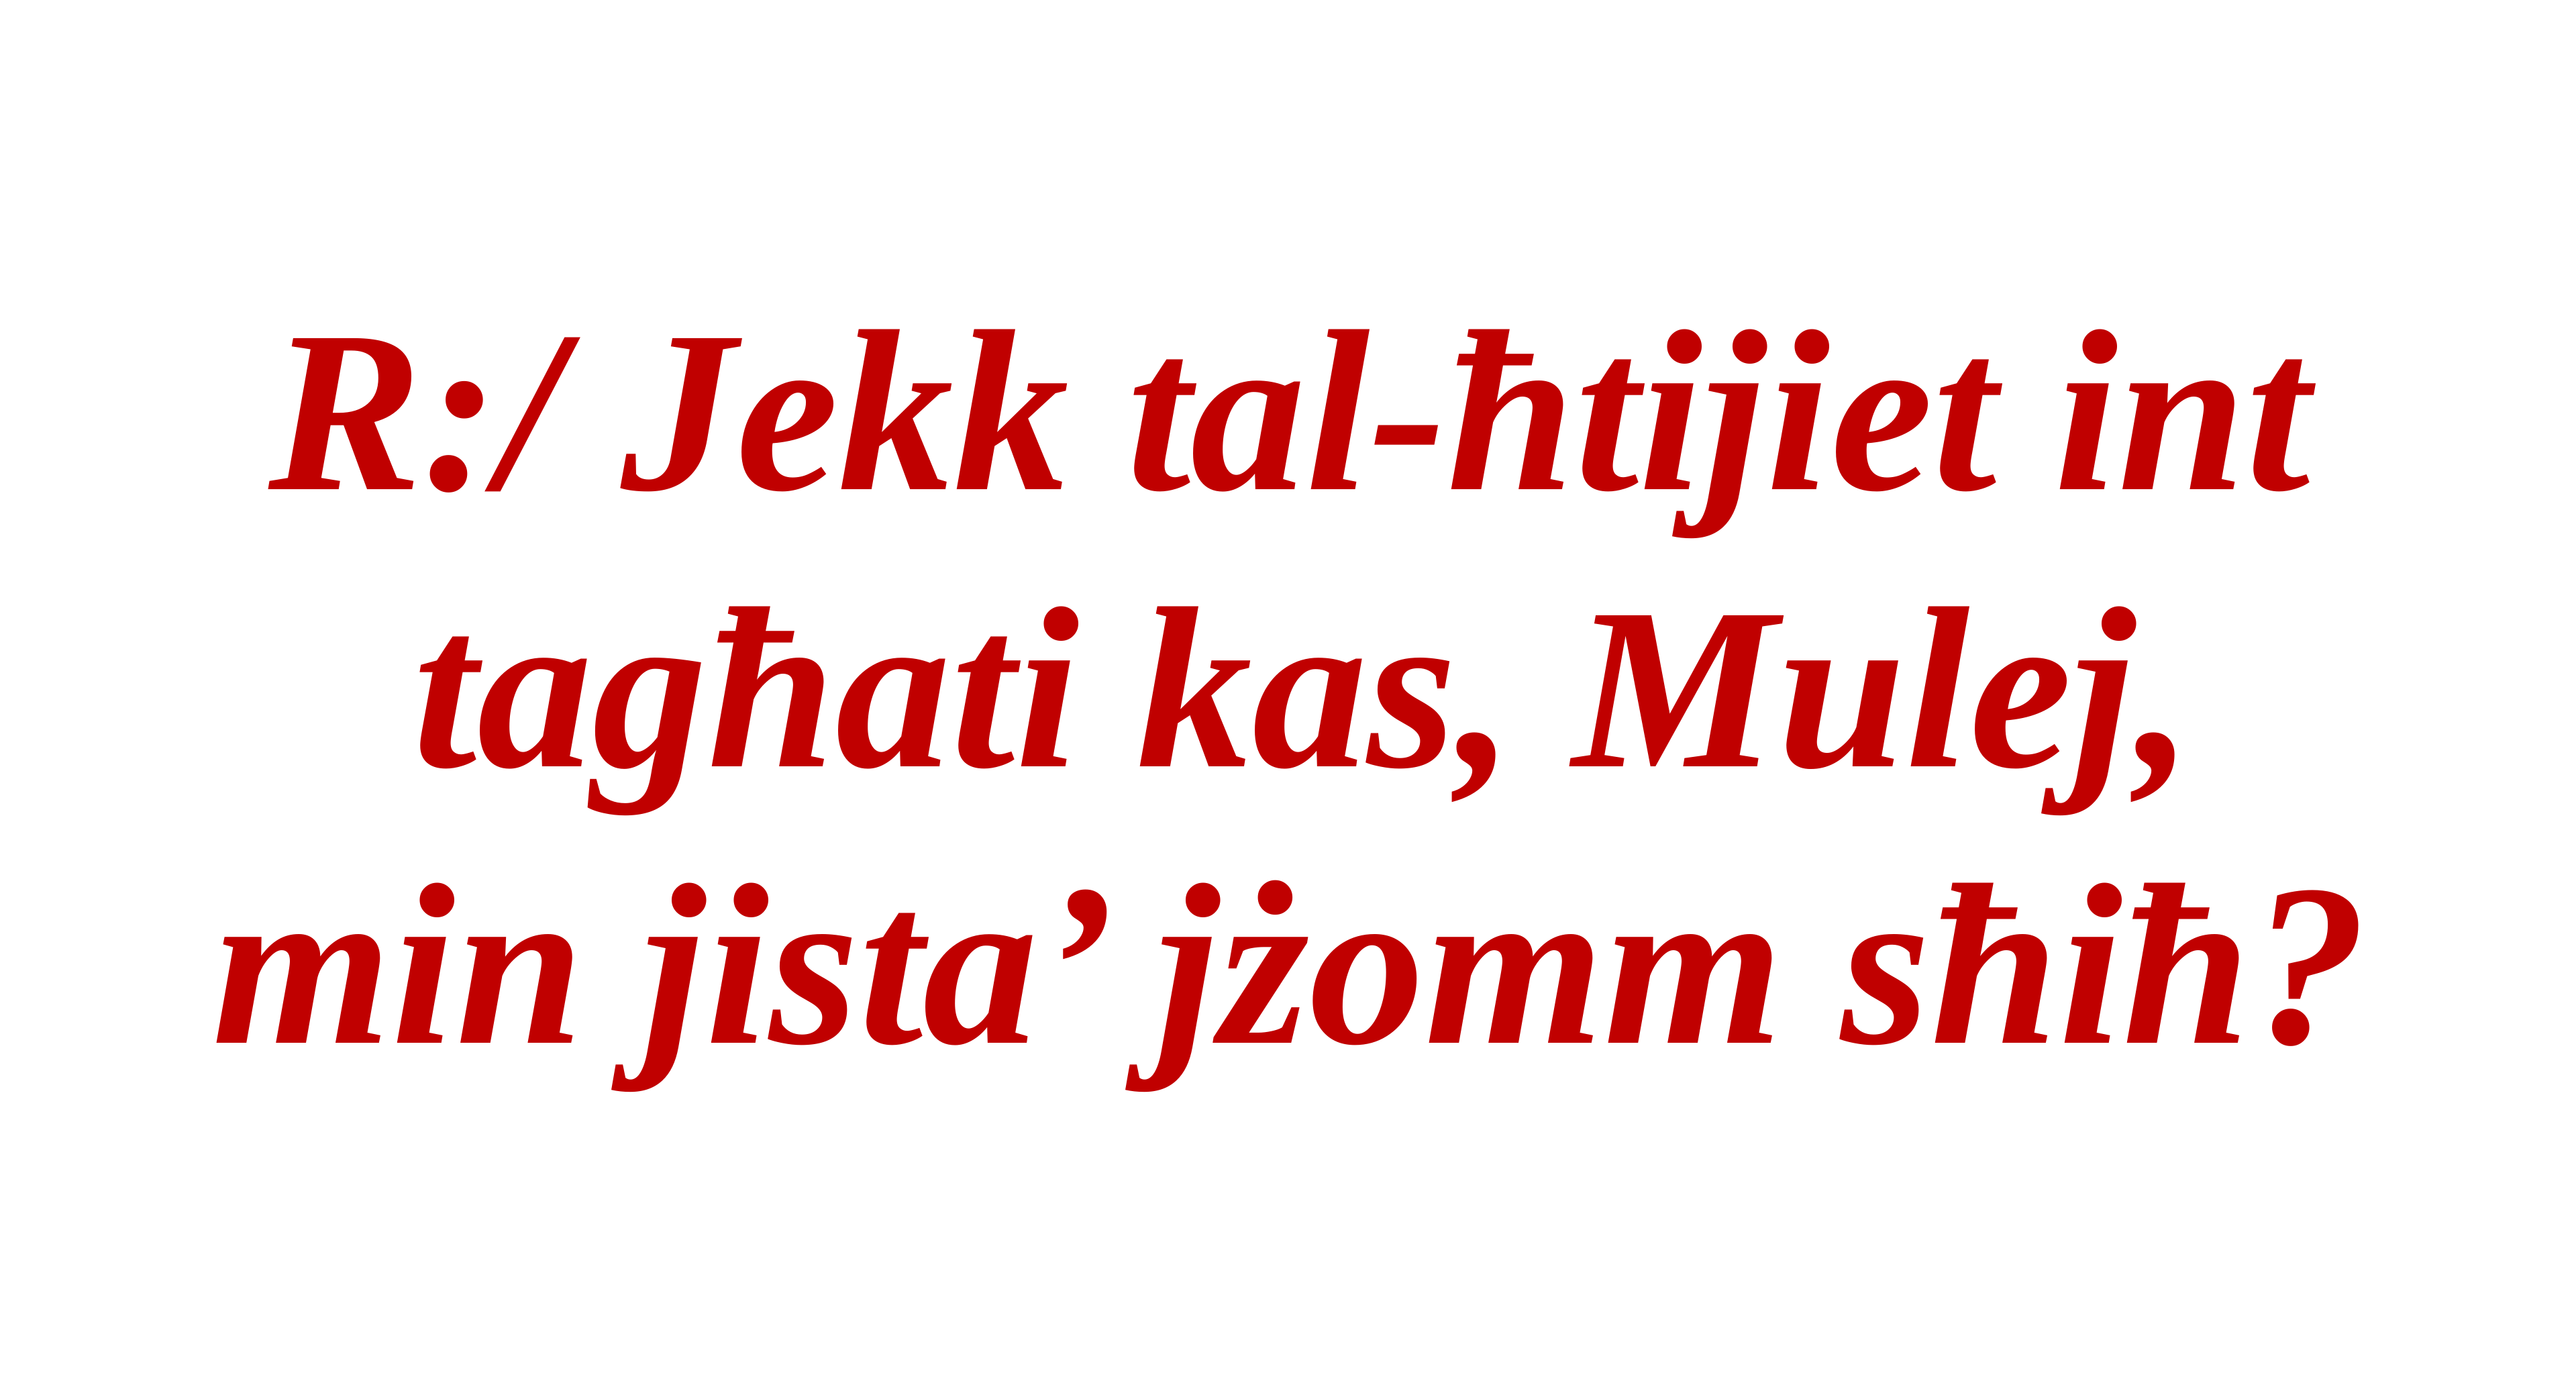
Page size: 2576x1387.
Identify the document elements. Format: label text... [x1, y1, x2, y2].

list R:/ Jekk tal-ħtijiet int tagħati kas, Mulej, min jista’ jżomm sħiħ? [97, 248, 2485, 1106]
